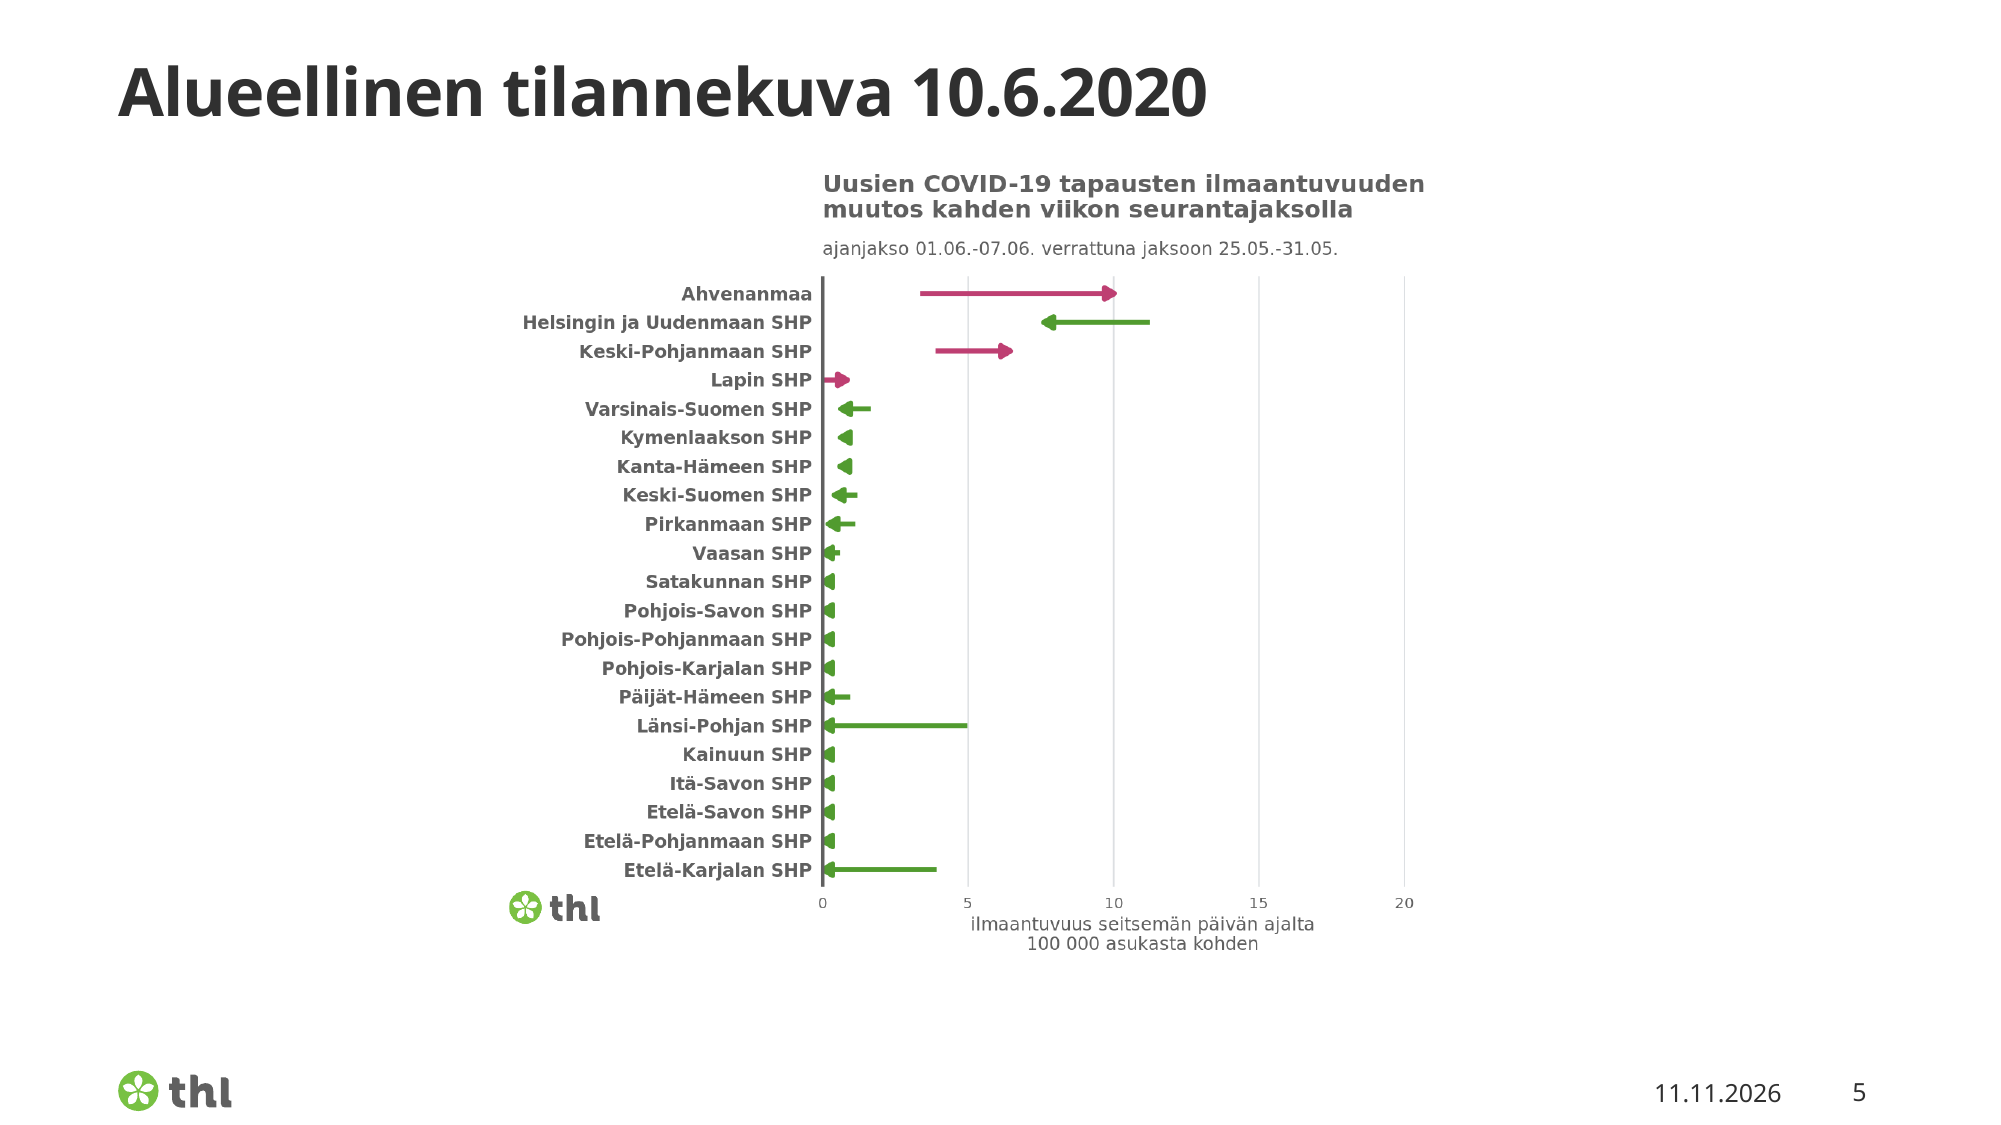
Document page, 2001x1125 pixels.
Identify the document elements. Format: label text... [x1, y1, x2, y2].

slide_number 5 [1797, 1063, 1882, 1124]
picture [497, 132, 1502, 993]
title Alueellinen tilannekuva 10.6.2020 [118, 0, 1883, 196]
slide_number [1619, 1063, 1797, 1125]
